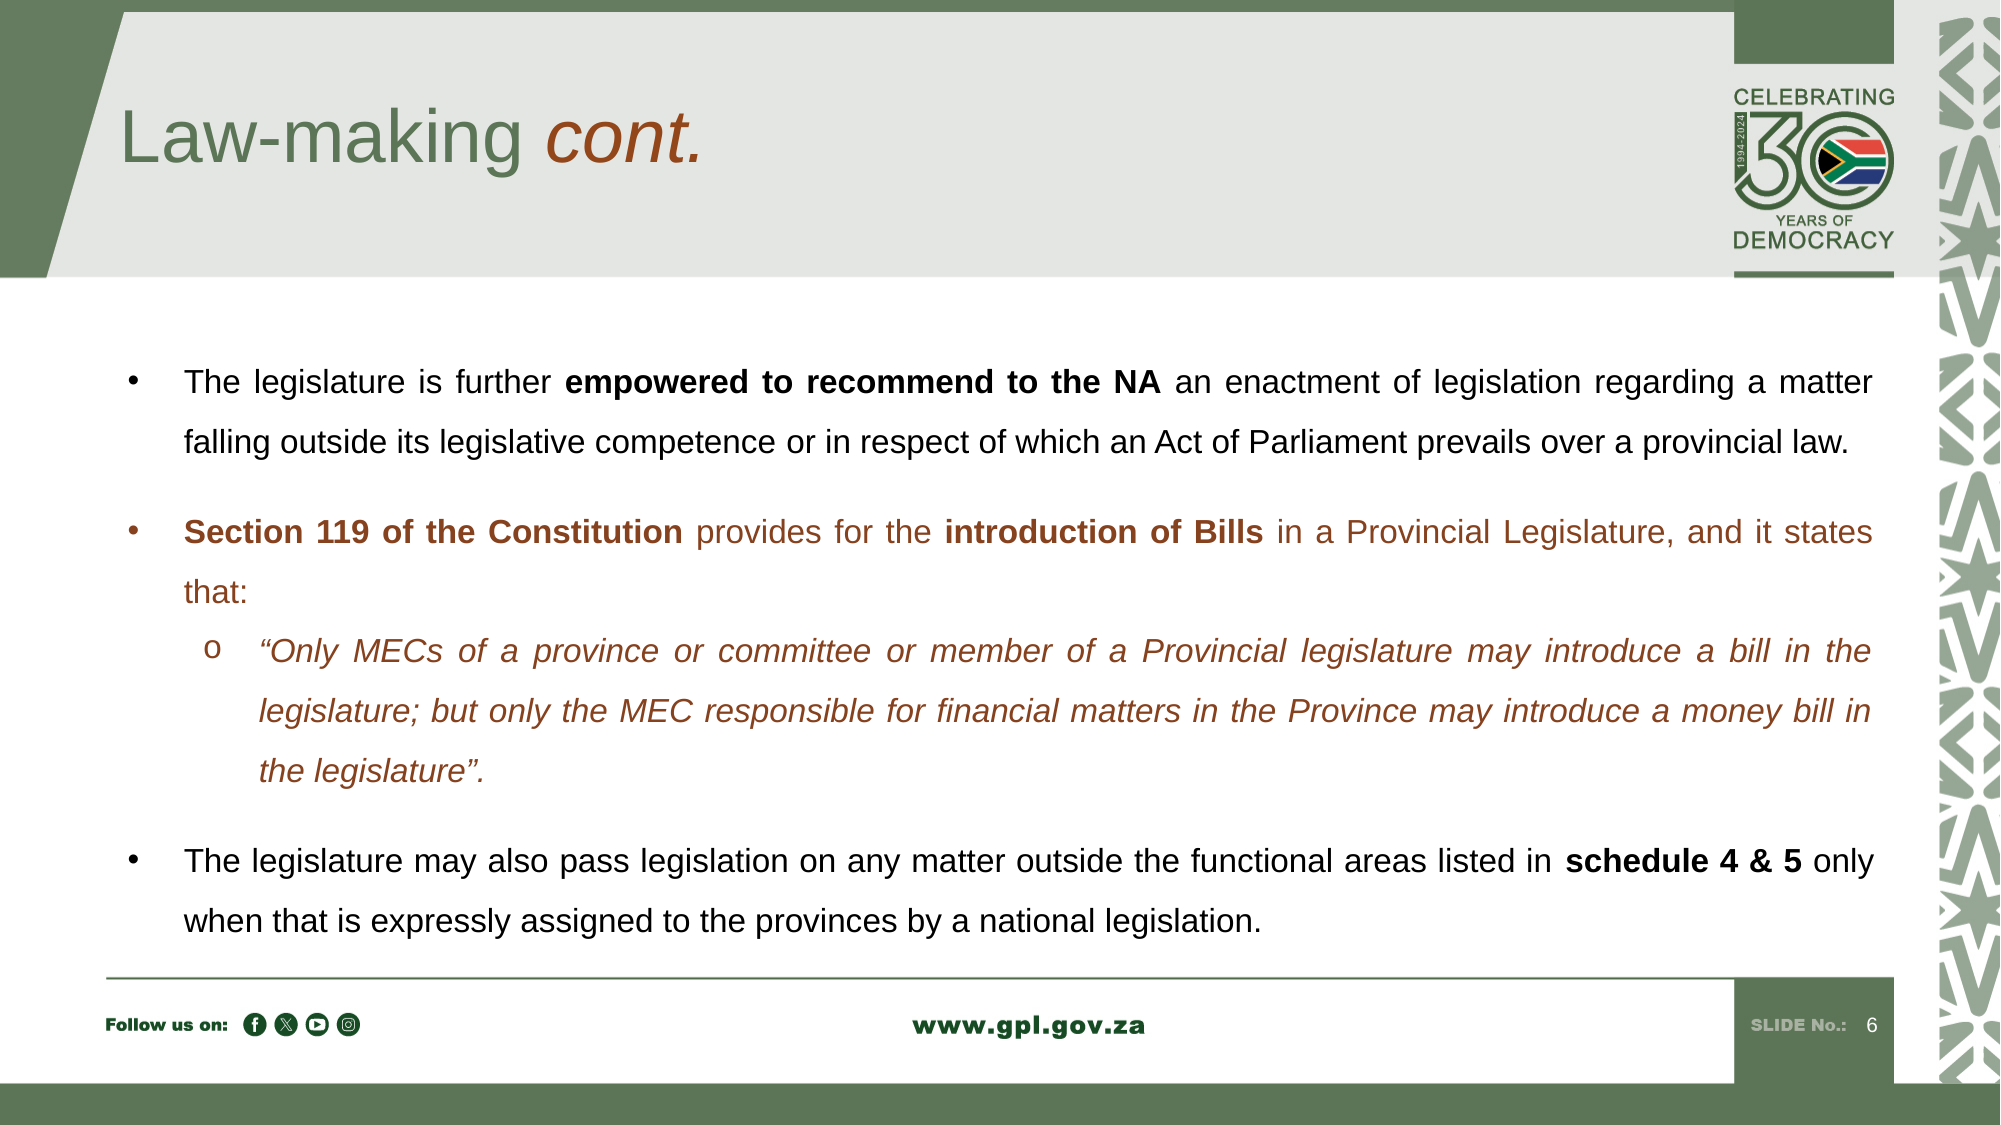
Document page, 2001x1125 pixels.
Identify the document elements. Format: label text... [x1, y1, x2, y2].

slide_number 6 [1442, 983, 1893, 1066]
title Law-making cont. [104, 0, 1687, 278]
picture [0, 0, 2000, 1125]
text_box The legislature is further empowered to recommend to the NA an enactment of legislation regarding a matter falling outside its legislative competence or in respect of which an Act of Parliament prevails over a provincial law. Section 119 of the Constitution provides for the introduction of Bills in a Provincial Legislature, and it states that: “Only MECs of a province or committee or member of a Provincial legislature may introduce a bill in the legislature; but only the MEC responsible for financial matters in the Province may introduce a money bill in the legislature”. The legislature may also pass legislation on any matter outside the functional areas listed in schedule 4 & 5 only when that is expressly assigned to the provinces by a national legislation. [112, 332, 1890, 1007]
